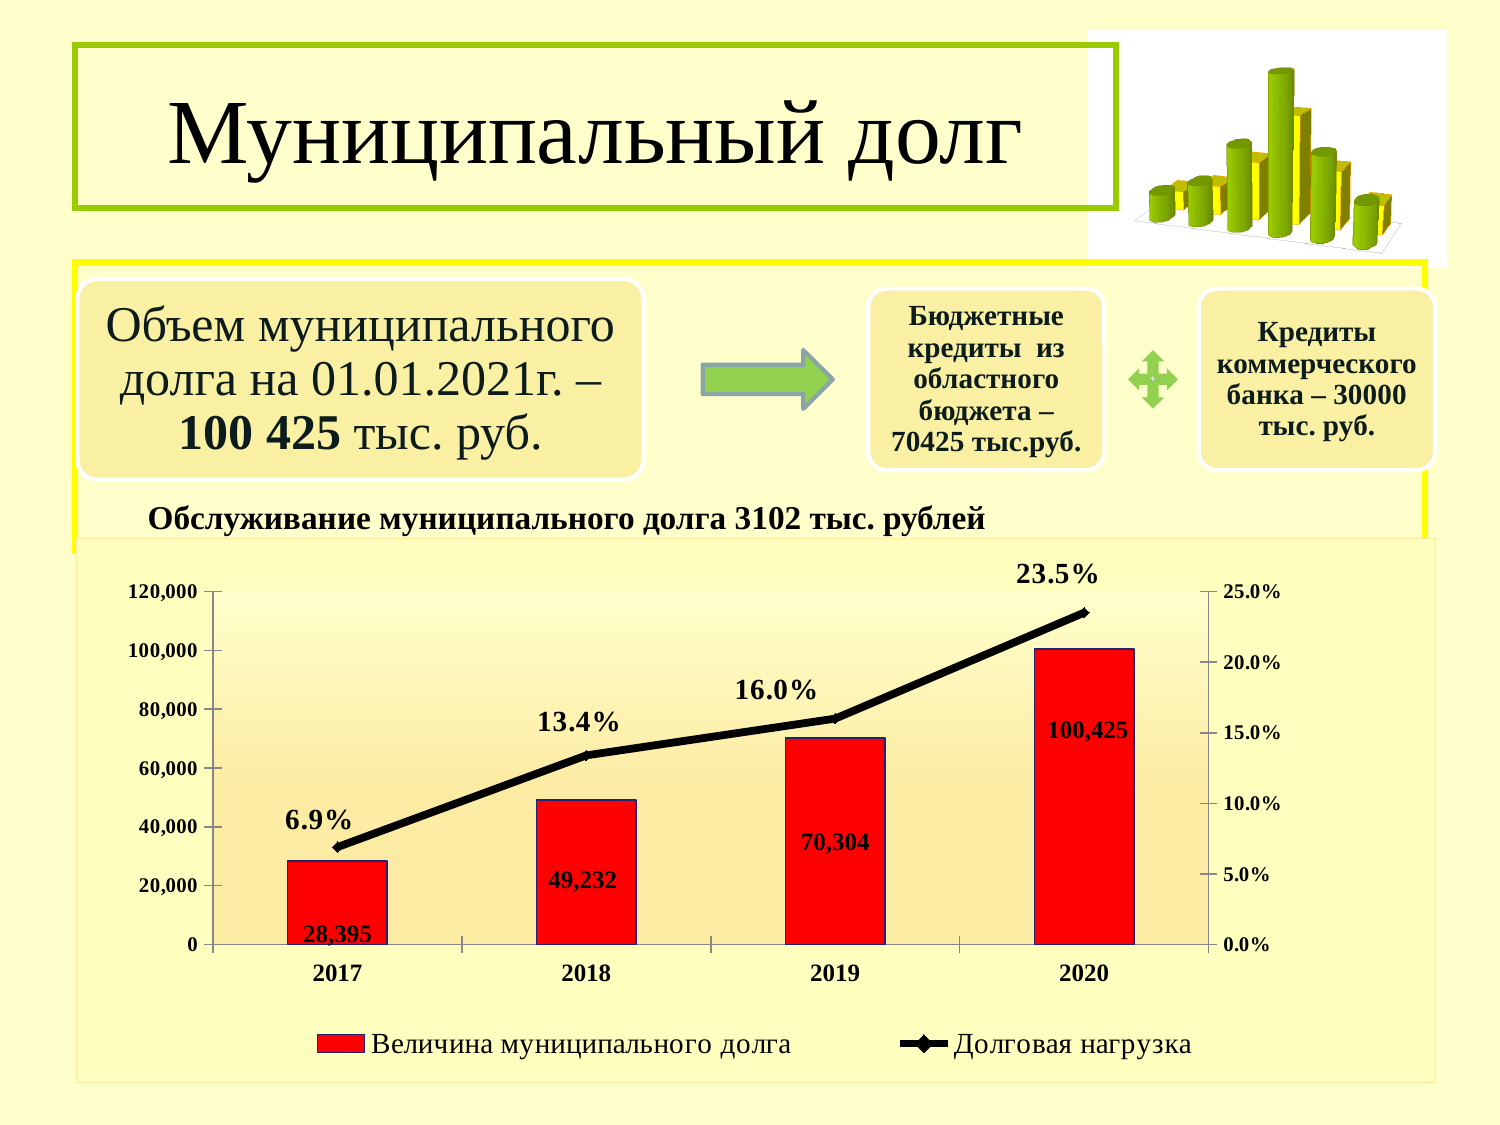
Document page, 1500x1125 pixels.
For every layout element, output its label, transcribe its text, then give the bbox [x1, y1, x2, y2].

picture [1087, 30, 1447, 268]
chart [76, 538, 1436, 1083]
list Обслуживание муниципального долга 3102 тыс. рублей [72, 259, 1428, 541]
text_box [76, 278, 644, 480]
title Муниципальный долг [72, 42, 1119, 211]
text_box [700, 348, 835, 411]
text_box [867, 278, 1436, 480]
